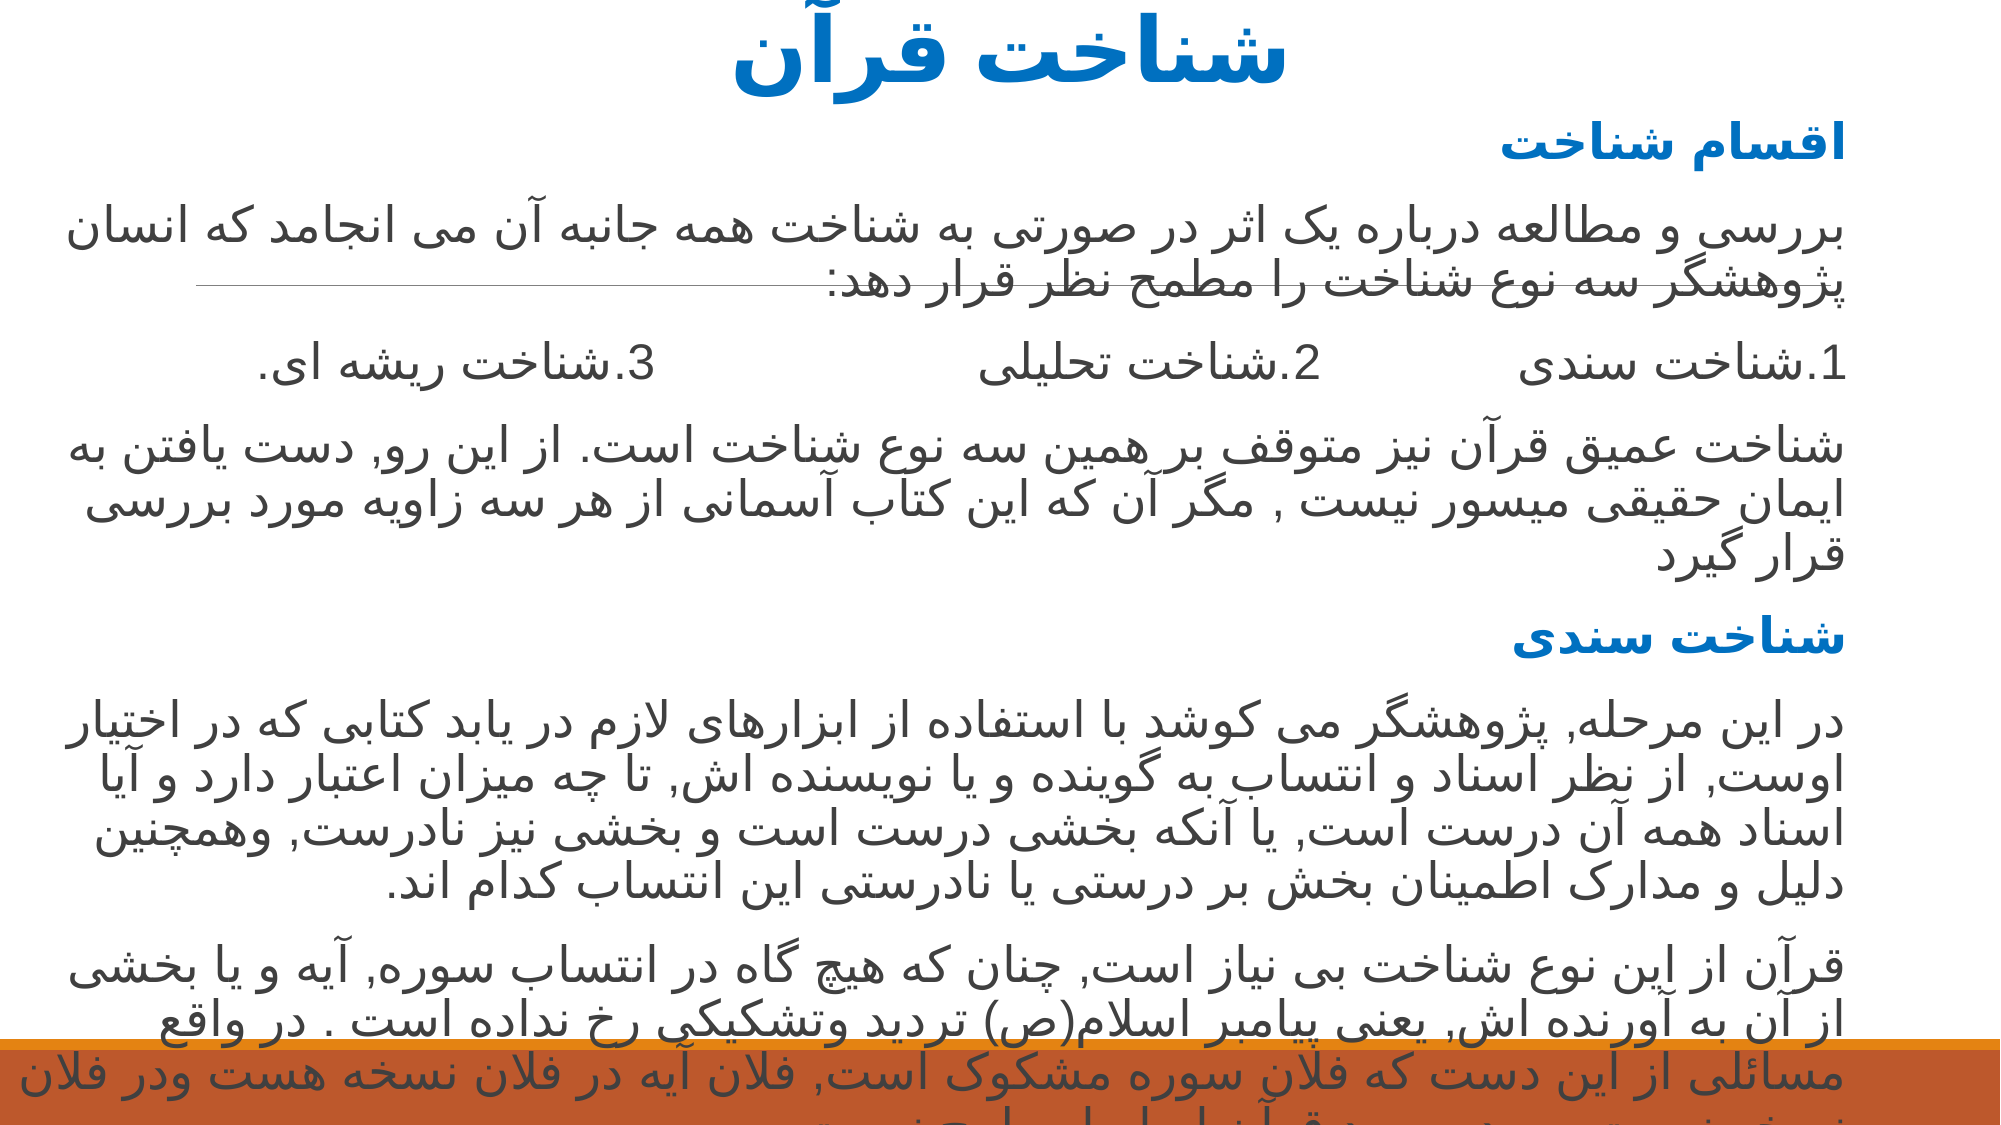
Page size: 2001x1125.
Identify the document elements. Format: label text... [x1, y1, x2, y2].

title شناخت قرآن [137, 0, 1863, 108]
list اقسام شناخت بررسی و مطالعه درباره یک اثر در صورتی به شناخت همه جانبه آن می انجامد که انسان پژوهشگر سه نوع شناخت را مطمح نظر قرار دهد: 1.شناخت سندی 2.شناخت تحلیلی 3.شناخت ریشه ای. شناخت عمیق قرآن نیز متوقف بر همین سه نوع شناخت است. از این رو, دست یافتن به ایمان حقیقی میسور نیست , مگر آن که این کتاب آسمانی از هر سه زاویه مورد بررسی قرار گیرد شناخت سندی در این مرحله, پژوهشگر می کوشد با استفاده از ابزارهای لازم در یابد کتابی که در اختیار اوست, از نظر اسناد و انتساب به گوینده و یا نویسنده اش, تا چه میزان اعتبار دارد و آیا اسناد همه آن درست است, یا آنکه بخشی درست است و بخشی نیز نادرست, وهمچنین دلیل و مدارک اطمینان بخش بر درستی یا نادرستی این انتساب کدام اند. قرآن از این نوع شناخت بی نیاز است, چنان که هیچ گاه در انتساب سوره, آیه و یا بخشی از آن به آورنده اش, یعنی پیامبر اسلام(ص) تردید وتشکیکی رخ نداده است . در واقع مسائلی از این دست که فلان سوره مشکوک است, فلان آیه در فلان نسخه هست ودر فلان نسخه نیست و... در مورد قرآن اساسا مطرح نیست. [16, 108, 1863, 823]
